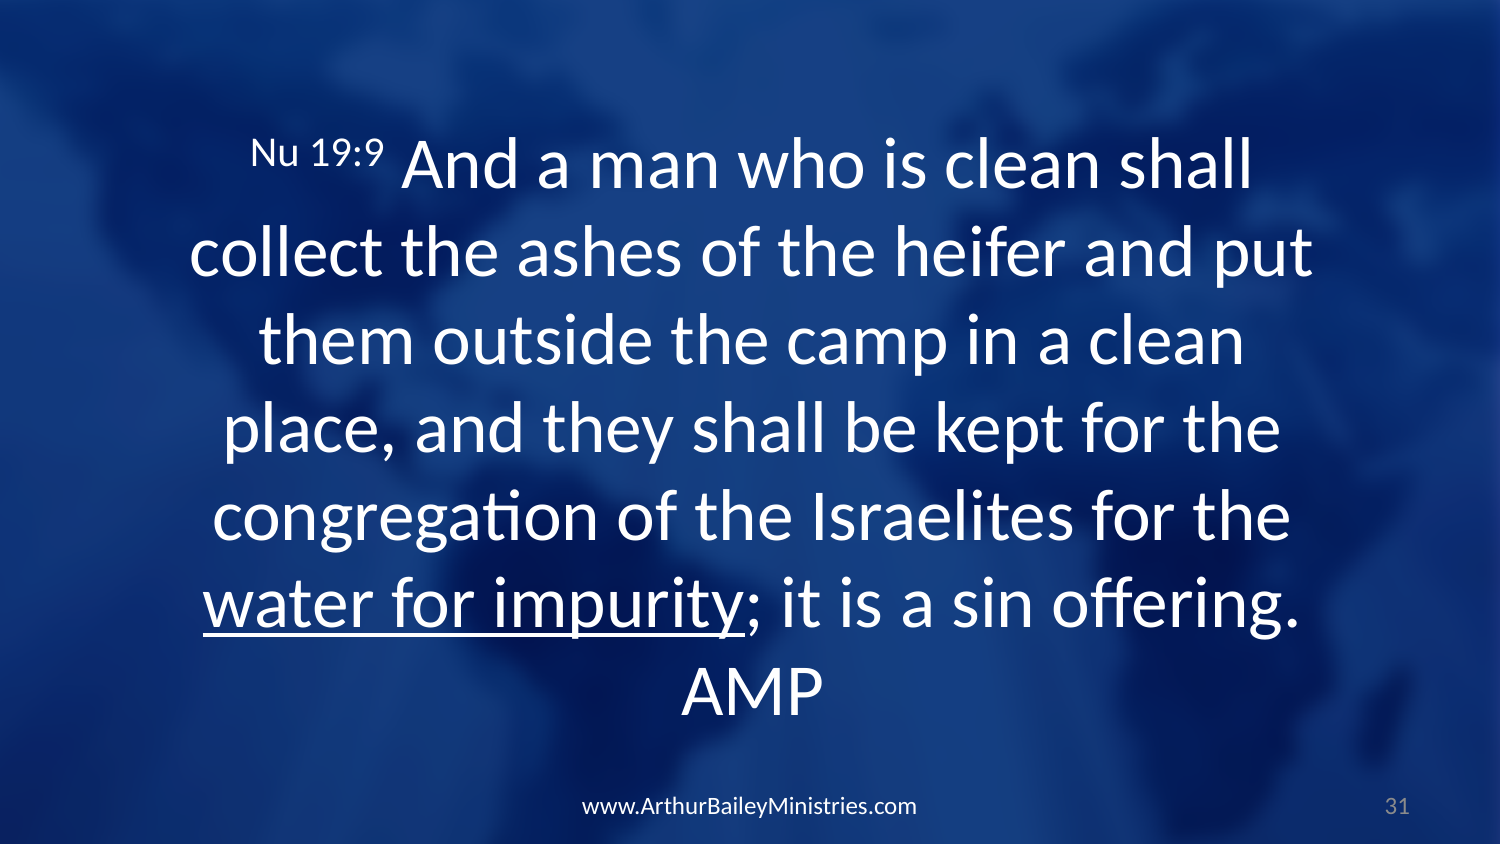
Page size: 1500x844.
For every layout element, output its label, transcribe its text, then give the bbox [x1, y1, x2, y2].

footer www.ArthurBaileyMinistries.com [512, 782, 988, 827]
list Nu 19:9 And a man who is clean shall collect the ashes of the heifer and put them outside the camp in a clean place, and they shall be kept for the congregation of the Israelites for the water for impurity; it is a sin offering. AMP [151, 107, 1355, 741]
picture [0, 0, 1500, 844]
slide_number 31 [1074, 782, 1425, 827]
